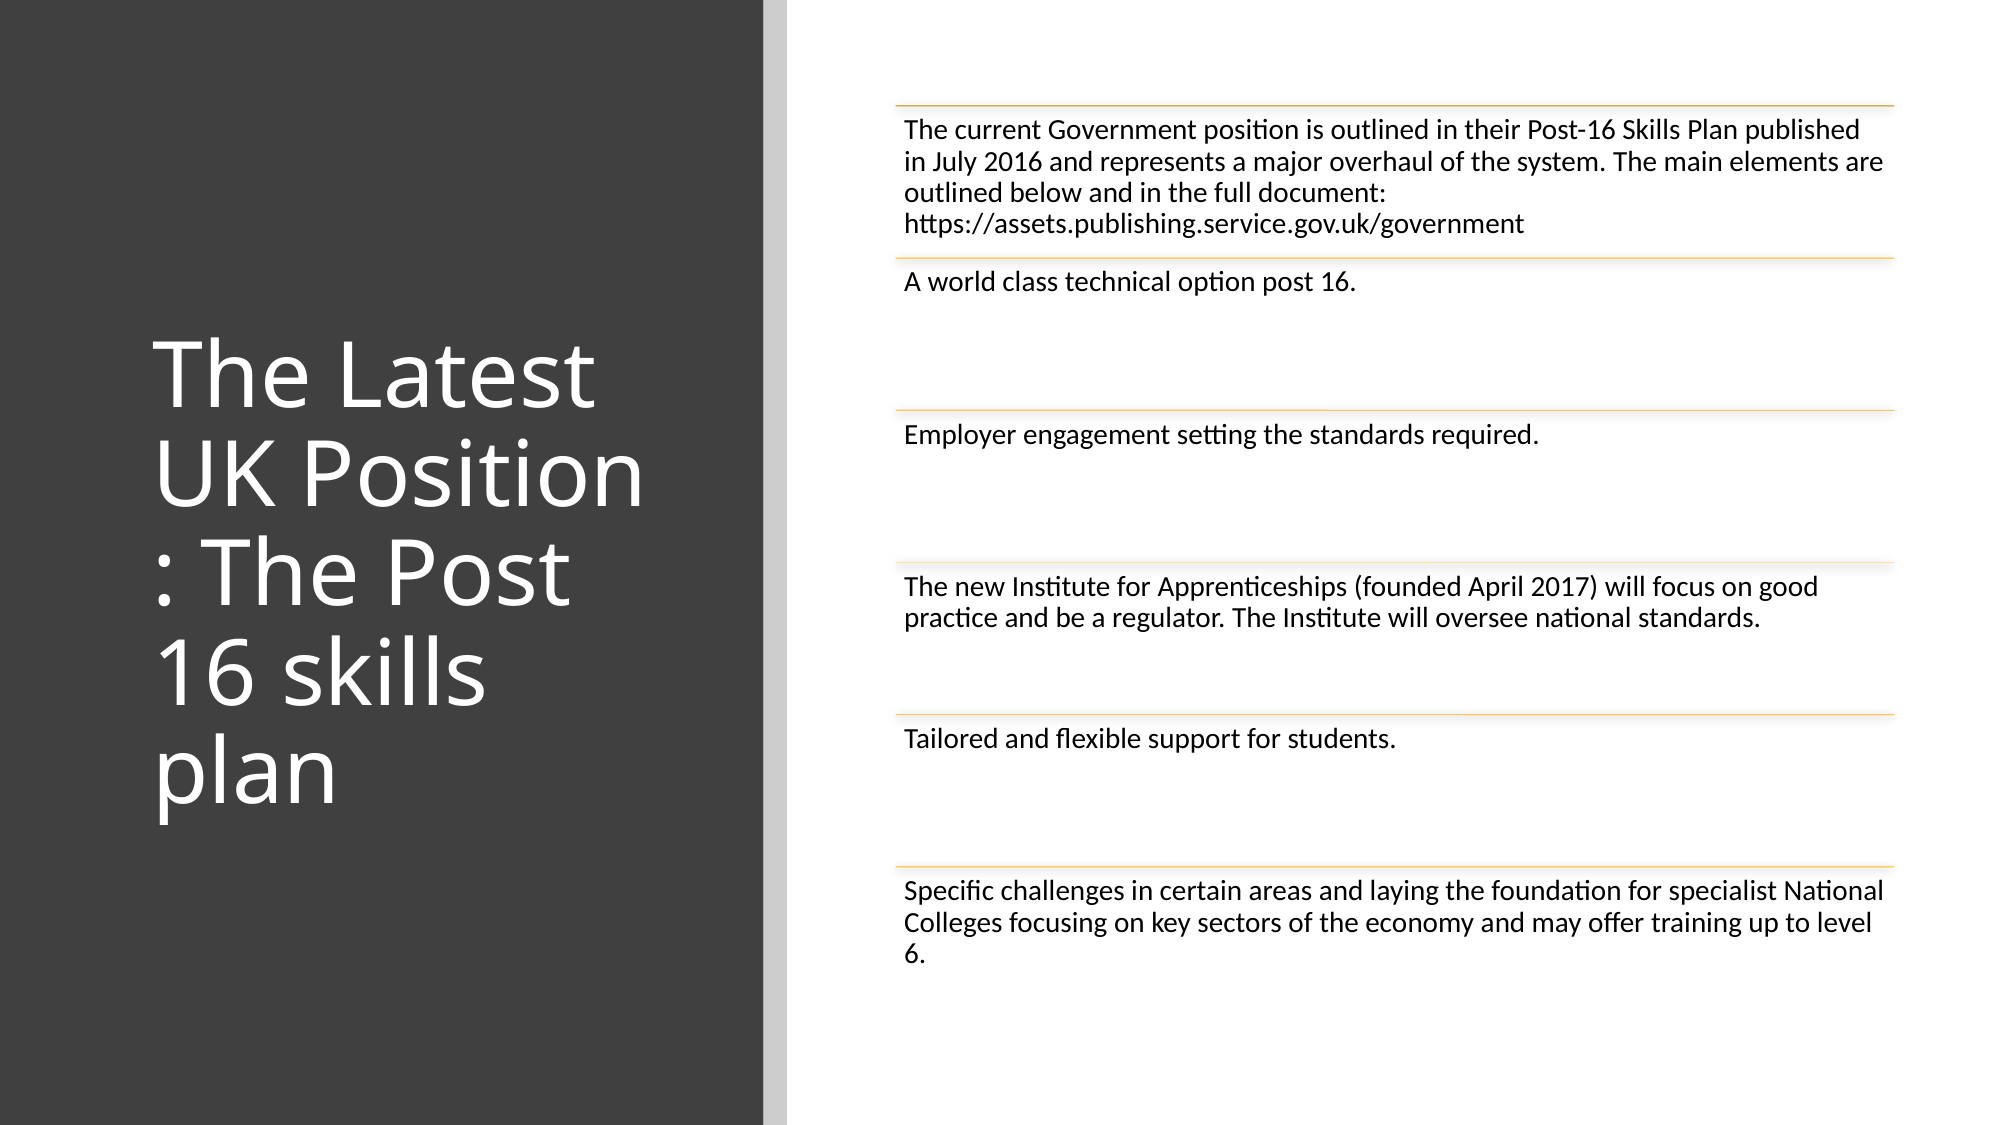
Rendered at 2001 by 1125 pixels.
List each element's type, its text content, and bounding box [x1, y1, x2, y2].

text_box [0, 0, 762, 1125]
text_box [762, 0, 788, 1125]
title The Latest UK Position : The Post 16 skills plan [137, 133, 685, 1020]
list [895, 105, 1895, 1020]
